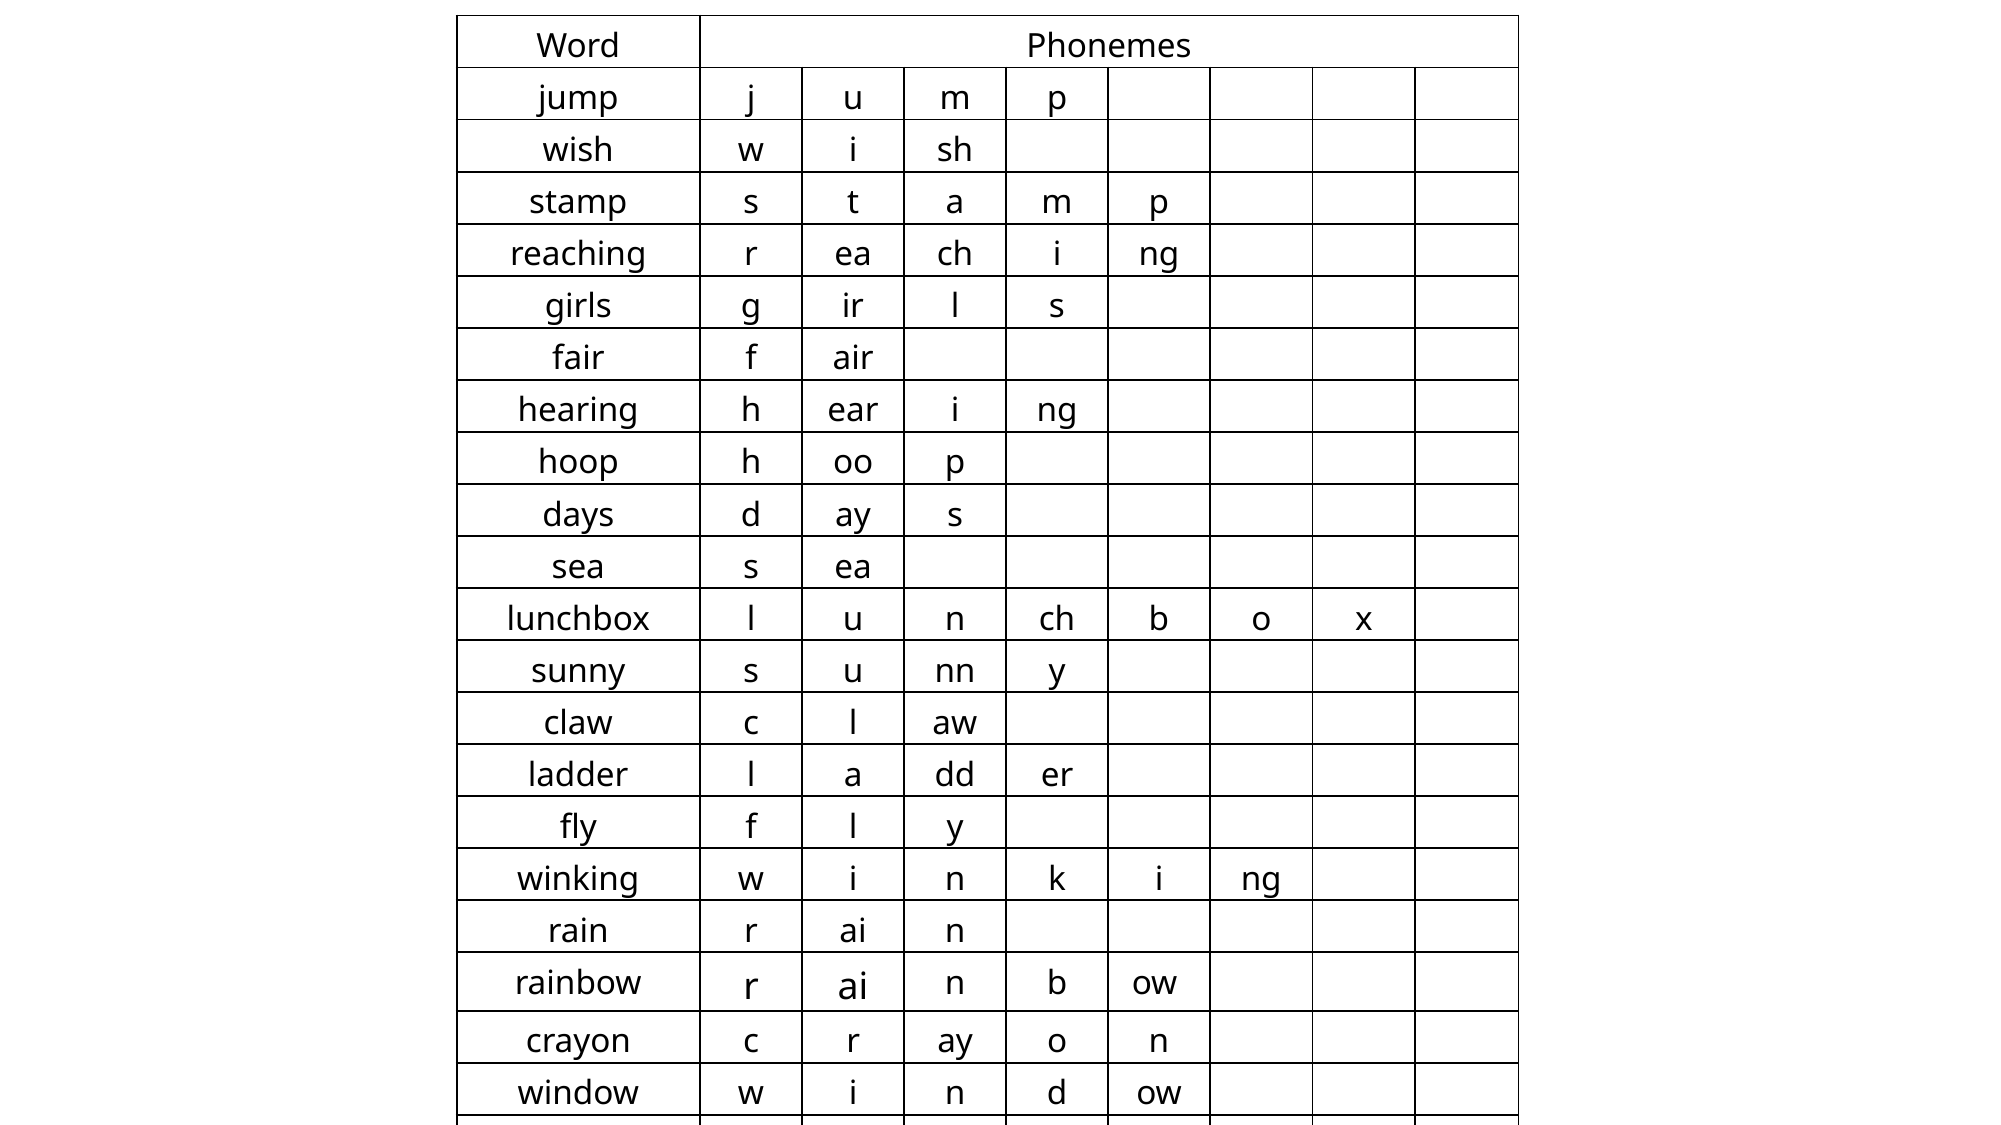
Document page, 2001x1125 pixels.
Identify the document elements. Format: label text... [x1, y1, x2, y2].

table_cell [1416, 1064, 1518, 1114]
table_cell [1211, 277, 1312, 327]
table_cell [1007, 433, 1107, 483]
table_cell [1416, 225, 1518, 275]
table_cell n [905, 849, 1005, 899]
table_cell [1313, 1116, 1414, 1125]
table_cell sh [905, 120, 1005, 171]
table_cell h [701, 381, 801, 431]
table_cell n [905, 901, 1005, 951]
table_cell [1211, 173, 1312, 223]
table_cell i [803, 1064, 903, 1114]
table_cell floating [458, 1116, 699, 1125]
table_cell s [701, 173, 801, 223]
table_cell h [701, 433, 801, 483]
table_cell claw [458, 693, 699, 743]
table_cell [905, 329, 1005, 379]
table_cell n [905, 1064, 1005, 1114]
table_cell l [803, 693, 903, 743]
table_cell [1416, 901, 1518, 951]
table_cell w [701, 1064, 801, 1114]
table_cell [1313, 1064, 1414, 1114]
table_cell [1313, 849, 1414, 899]
table_cell b [1109, 589, 1209, 639]
table_cell f [701, 1116, 801, 1125]
table_cell ng [1109, 225, 1209, 275]
table_cell [1109, 120, 1209, 171]
table_cell [1416, 537, 1518, 587]
table_cell w [701, 849, 801, 899]
table_cell [1416, 849, 1518, 899]
table_cell ear [803, 381, 903, 431]
table_cell er [1007, 745, 1107, 795]
table_cell [1109, 277, 1209, 327]
table_cell ir [803, 277, 903, 327]
table_cell [1211, 953, 1312, 1010]
table_cell air [803, 329, 903, 379]
table_cell wish [458, 120, 699, 171]
table_cell [1109, 381, 1209, 431]
table_cell [1211, 68, 1312, 119]
table_cell l [701, 589, 801, 639]
table_cell [1007, 901, 1107, 951]
table_cell fair [458, 329, 699, 379]
table_cell rainbow [458, 953, 699, 1010]
table_cell [1211, 1064, 1312, 1114]
table_cell u [803, 641, 903, 691]
table_cell [1211, 797, 1312, 847]
table_cell t [1007, 1116, 1107, 1125]
table_cell [1416, 745, 1518, 795]
table_cell [905, 537, 1005, 587]
table_cell [1313, 693, 1414, 743]
table_cell b [1007, 953, 1107, 1010]
table_cell ow [1109, 1064, 1209, 1114]
table_cell [1211, 901, 1312, 951]
table_cell nn [905, 641, 1005, 691]
table_cell lunchbox [458, 589, 699, 639]
table_cell aw [905, 693, 1005, 743]
table_cell jump [458, 68, 699, 119]
table_cell l [701, 745, 801, 795]
table_cell crayon [458, 1012, 699, 1062]
table_cell y [1007, 641, 1107, 691]
table_cell sea [458, 537, 699, 587]
table_cell n [905, 589, 1005, 639]
table_cell u [803, 589, 903, 639]
table_cell [1211, 537, 1312, 587]
table_cell hearing [458, 381, 699, 431]
table_cell n [905, 953, 1005, 1010]
table_cell [1211, 641, 1312, 691]
table_cell i [1109, 1116, 1209, 1125]
table_cell [1109, 68, 1209, 119]
table_cell [1007, 537, 1107, 587]
table_cell m [905, 68, 1005, 119]
table_cell [1416, 433, 1518, 483]
table_cell [1211, 381, 1312, 431]
table_cell o [1007, 1012, 1107, 1062]
table_cell [1211, 693, 1312, 743]
table_cell [1109, 433, 1209, 483]
table_cell [1416, 120, 1518, 171]
table_cell [1313, 277, 1414, 327]
table_cell t [803, 173, 903, 223]
table_cell [1416, 329, 1518, 379]
table_cell r [803, 1012, 903, 1062]
table_cell [1416, 953, 1518, 1010]
table_cell [1109, 485, 1209, 535]
table_cell [1416, 797, 1518, 847]
table_cell u [803, 68, 903, 119]
table_cell [1109, 641, 1209, 691]
table_cell [1313, 68, 1414, 119]
table_cell [1416, 589, 1518, 639]
table_cell [1211, 1012, 1312, 1062]
table_cell w [701, 120, 801, 171]
table_cell [1313, 641, 1414, 691]
table_cell [1313, 485, 1414, 535]
table_cell x [1313, 589, 1414, 639]
table_cell l [803, 797, 903, 847]
table_cell d [1007, 1064, 1107, 1114]
table_cell [1313, 953, 1414, 1010]
table_cell sunny [458, 641, 699, 691]
table_cell ch [905, 225, 1005, 275]
table_cell [1416, 381, 1518, 431]
table_cell i [1007, 225, 1107, 275]
table_cell ay [905, 1012, 1005, 1062]
table_cell f [701, 329, 801, 379]
table_cell [1416, 173, 1518, 223]
table_cell oo [803, 433, 903, 483]
table_cell [1109, 797, 1209, 847]
table_cell r [701, 953, 801, 1010]
table_cell n [1109, 1012, 1209, 1062]
table_cell d [701, 485, 801, 535]
table_cell [1007, 797, 1107, 847]
table_cell s [905, 485, 1005, 535]
table_cell [1313, 381, 1414, 431]
table_cell [1007, 693, 1107, 743]
table_cell k [1007, 849, 1107, 899]
table_cell dd [905, 745, 1005, 795]
table_cell j [701, 68, 801, 119]
table_cell [1007, 485, 1107, 535]
table_cell [1313, 329, 1414, 379]
table_cell [1313, 173, 1414, 223]
table_cell ai [803, 953, 903, 1010]
table_cell i [803, 849, 903, 899]
table_cell p [905, 433, 1005, 483]
table_cell [1109, 901, 1209, 951]
table_cell [1313, 745, 1414, 795]
table_cell ea [803, 537, 903, 587]
table_cell i [803, 120, 903, 171]
table_cell [1313, 797, 1414, 847]
table_cell c [701, 1012, 801, 1062]
table_cell stamp [458, 173, 699, 223]
table_cell [1211, 329, 1312, 379]
table_cell days [458, 485, 699, 535]
table_cell ow [1109, 953, 1209, 1010]
table_cell [1416, 485, 1518, 535]
table_cell i [905, 381, 1005, 431]
table_cell p [1109, 173, 1209, 223]
table_cell y [905, 797, 1005, 847]
table_cell l [803, 1116, 903, 1125]
table_cell [1313, 537, 1414, 587]
table_cell [1416, 693, 1518, 743]
table_cell ai [803, 901, 903, 951]
table_cell winking [458, 849, 699, 899]
table_cell [1211, 225, 1312, 275]
table_cell s [701, 537, 801, 587]
table_cell r [701, 901, 801, 951]
table_cell ladder [458, 745, 699, 795]
table_cell [1211, 745, 1312, 795]
table_cell hoop [458, 433, 699, 483]
table_cell l [905, 277, 1005, 327]
table_cell m [1007, 173, 1107, 223]
table_cell [1416, 641, 1518, 691]
table_cell ng [1211, 849, 1312, 899]
table_cell [1416, 277, 1518, 327]
table_cell [1109, 537, 1209, 587]
table_cell [1313, 1012, 1414, 1062]
table_cell [1313, 433, 1414, 483]
table_cell g [701, 277, 801, 327]
table_cell [1313, 120, 1414, 171]
table_header Phonemes [701, 16, 1518, 67]
table_cell fly [458, 797, 699, 847]
table_cell [1007, 329, 1107, 379]
table_cell ea [803, 225, 903, 275]
table_cell [1416, 68, 1518, 119]
table_cell [1109, 745, 1209, 795]
table_cell s [1007, 277, 1107, 327]
table_cell [1211, 485, 1312, 535]
table_cell ch [1007, 589, 1107, 639]
table_cell [1007, 120, 1107, 171]
table_cell s [701, 641, 801, 691]
table_cell i [1109, 849, 1209, 899]
table_cell r [701, 225, 801, 275]
table_cell p [1007, 68, 1107, 119]
table_cell girls [458, 277, 699, 327]
table_cell [1211, 120, 1312, 171]
table_cell [1313, 225, 1414, 275]
table_cell [1109, 329, 1209, 379]
table_cell [1313, 901, 1414, 951]
table_cell oa [905, 1116, 1005, 1125]
table_cell ng [1211, 1116, 1312, 1125]
table_cell [1416, 1012, 1518, 1062]
table_cell [1416, 1116, 1518, 1125]
table_cell a [803, 745, 903, 795]
table_cell ng [1007, 381, 1107, 431]
table_cell [1109, 693, 1209, 743]
table_cell f [701, 797, 801, 847]
table_cell ay [803, 485, 903, 535]
table_cell c [701, 693, 801, 743]
table_cell [1211, 433, 1312, 483]
table_header Word [458, 16, 699, 67]
table_cell a [905, 173, 1005, 223]
table_cell reaching [458, 225, 699, 275]
table_cell o [1211, 589, 1312, 639]
table_cell rain [458, 901, 699, 951]
table_cell window [458, 1064, 699, 1114]
